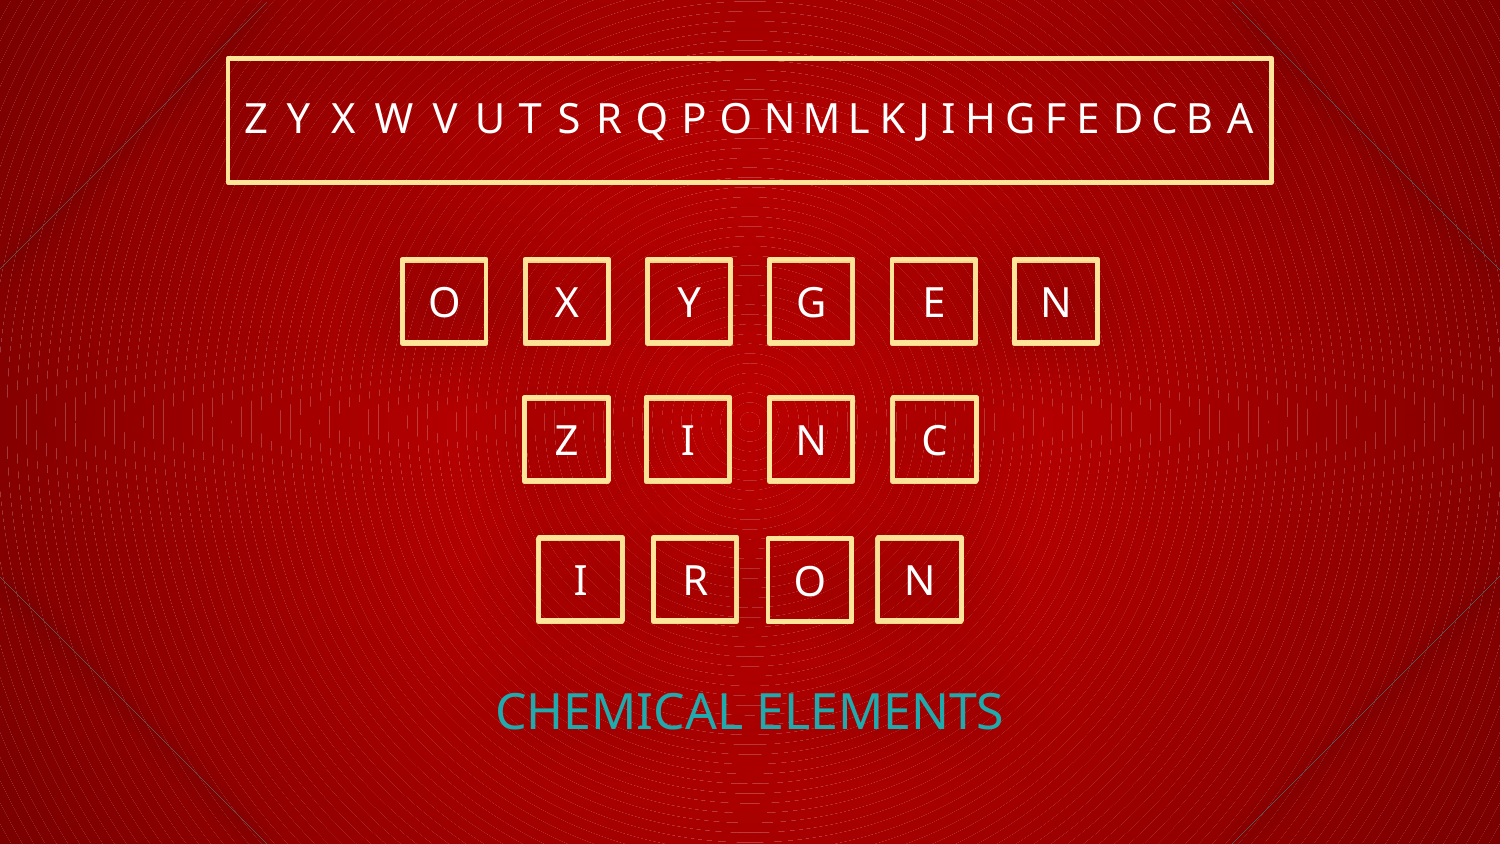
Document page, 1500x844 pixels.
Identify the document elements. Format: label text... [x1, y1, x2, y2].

text_box G [1005, 92, 1036, 143]
text_box C [892, 397, 977, 481]
text_box X [525, 259, 609, 343]
text_box V [432, 92, 458, 143]
text_box R [595, 92, 623, 143]
text_box B [1185, 92, 1214, 143]
text_box F [1044, 92, 1067, 143]
text_box W [374, 92, 414, 143]
text_box A [1226, 92, 1254, 143]
text_box N [769, 397, 853, 481]
text_box CHEMICAL ELEMENTS [228, 664, 1272, 755]
text_box G [769, 259, 853, 343]
text_box J [918, 92, 930, 143]
text_box Y [647, 259, 731, 343]
text_box E [1076, 92, 1100, 143]
text_box P [681, 92, 707, 143]
text_box T [518, 92, 542, 143]
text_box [877, 554, 882, 610]
text_box Y [286, 92, 311, 143]
text_box E [892, 259, 976, 343]
text_box Q [635, 92, 669, 143]
text_box N [890, 537, 962, 621]
text_box L [847, 92, 870, 143]
text_box O [768, 538, 852, 622]
text_box K [879, 92, 906, 143]
text_box O [719, 92, 753, 143]
text_box I [941, 92, 956, 143]
text_box H [964, 92, 997, 143]
text_box X [329, 92, 357, 143]
text_box Z [524, 397, 609, 481]
text_box D [1112, 92, 1144, 143]
text_box N [763, 92, 796, 143]
text_box I [648, 397, 729, 481]
text_box [228, 58, 1272, 183]
text_box M [802, 92, 841, 143]
text_box O [402, 259, 487, 343]
text_box N [1014, 259, 1098, 343]
text_box C [1151, 92, 1178, 143]
text_box I [538, 537, 615, 621]
text_box Z [244, 92, 269, 143]
text_box U [474, 92, 506, 143]
text_box S [557, 92, 581, 143]
text_box R [653, 537, 731, 621]
